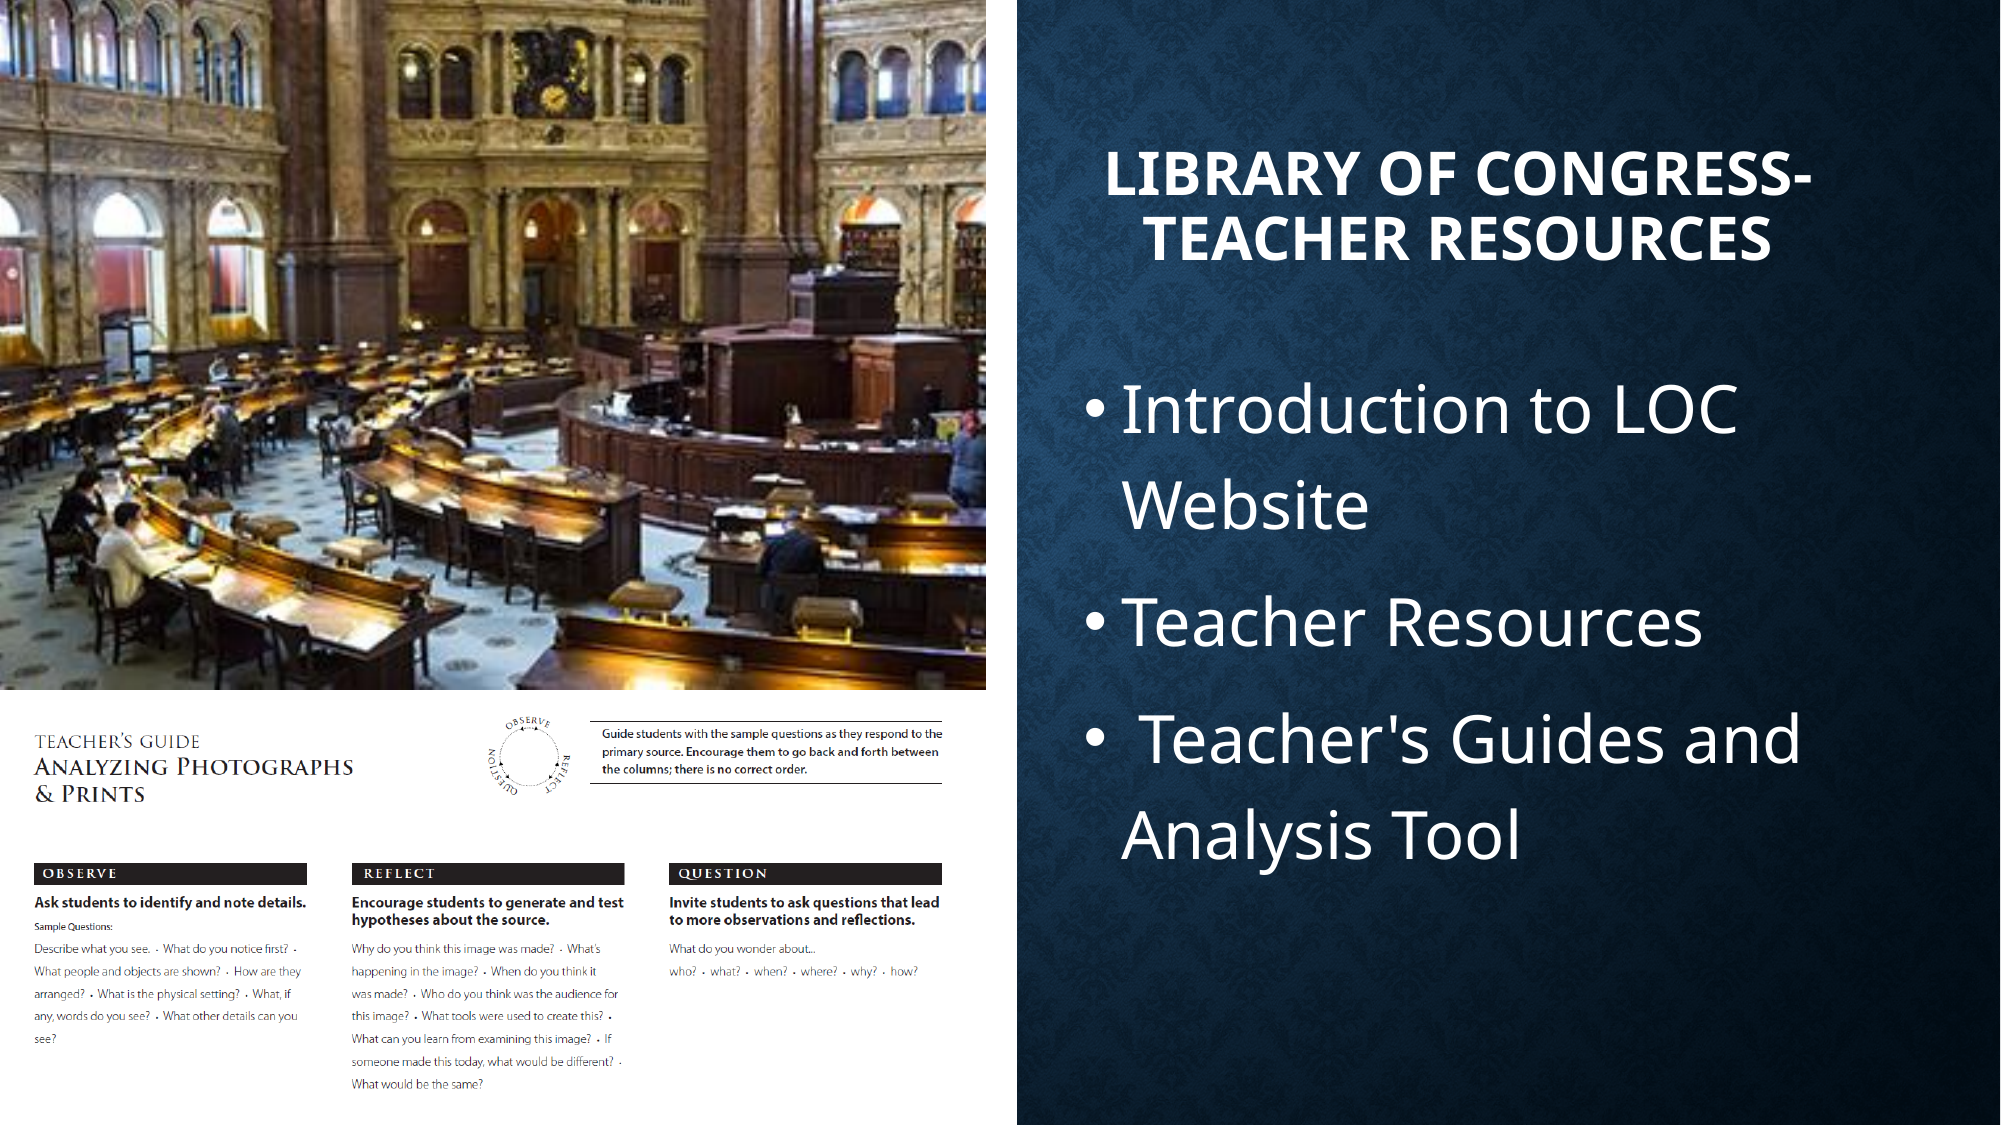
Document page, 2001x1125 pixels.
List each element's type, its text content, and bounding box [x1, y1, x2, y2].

list Introduction to LOC Website Teacher Resources Teacher's Guides and Analysis Tool [1068, 343, 1849, 986]
title LIBRARY OF CONGRESS- TEACHER RESOURCES [1068, 99, 1849, 318]
text_box [1017, 0, 2000, 1125]
picture [0, 0, 1001, 1125]
